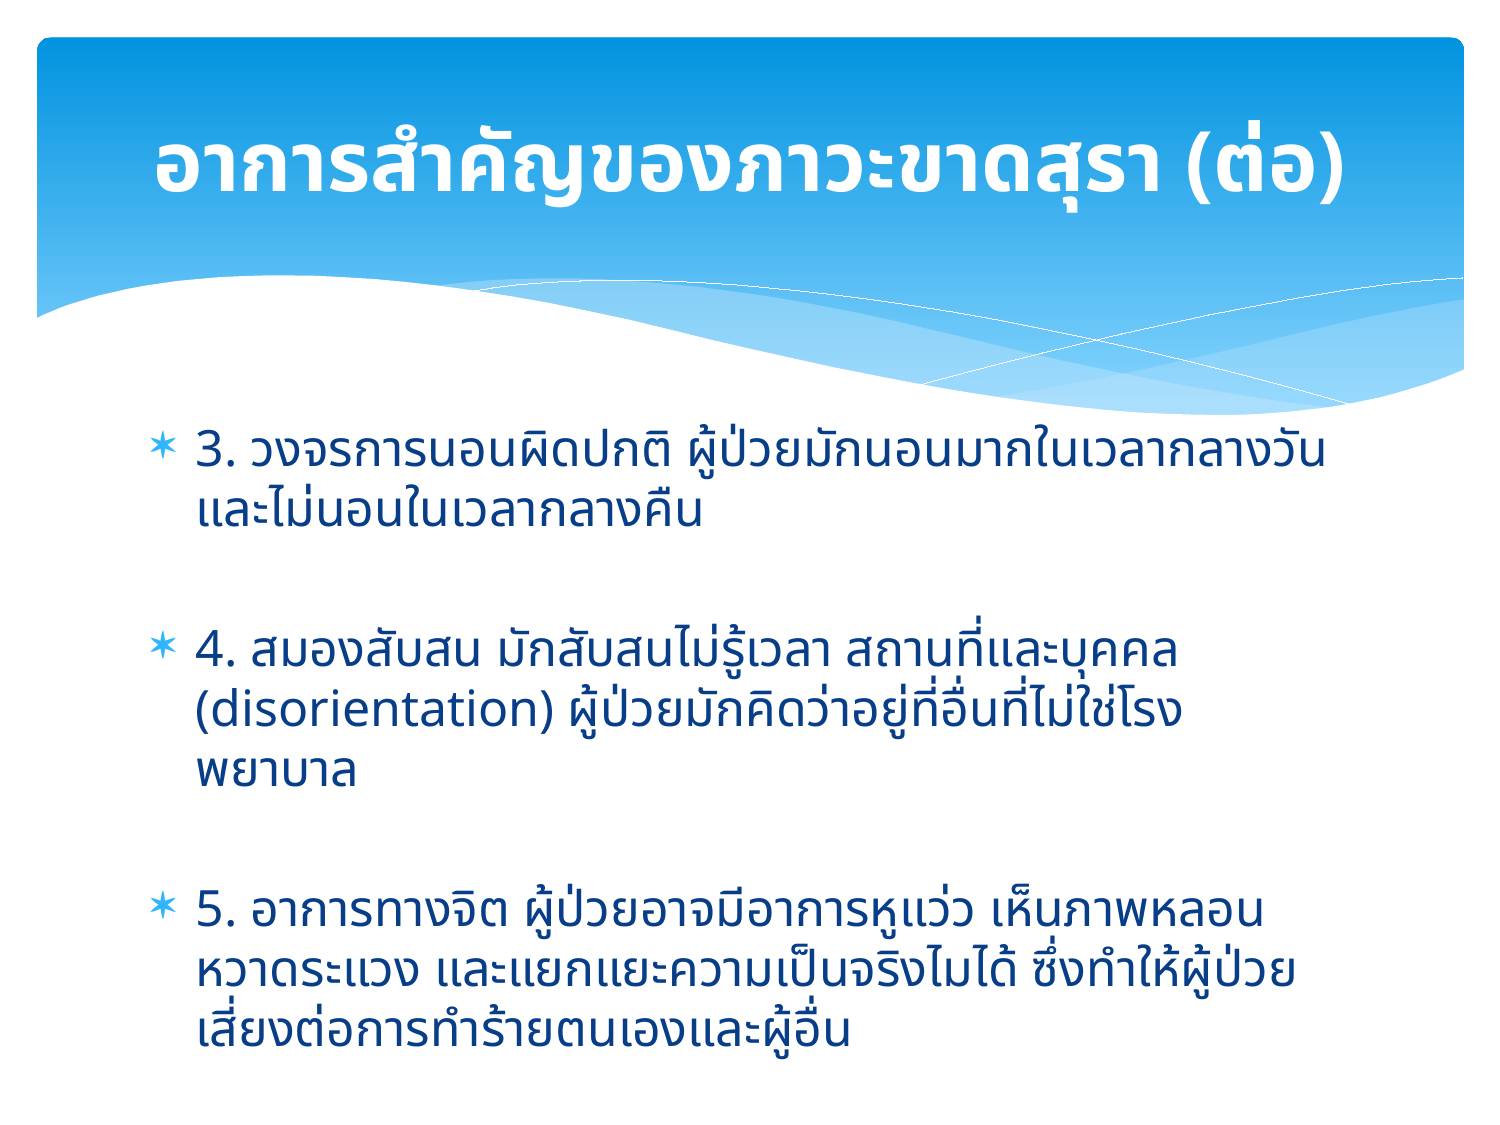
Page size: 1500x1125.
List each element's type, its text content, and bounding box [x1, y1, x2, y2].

list 3. วงจรการนอนผิดปกติ ผู้ป่วยมักนอนมากในเวลากลางวัน และไม่นอนในเวลากลางคืน 4. สมองสับสน มักสับสนไม่รู้เวลา สถานที่และบุคคล (disorientation) ผู้ป่วยมักคิดว่าอยู่ที่อื่นที่ไม่ใช่โรงพยาบาล 5. อาการทางจิต ผู้ป่วยอาจมีอาการหูแว่ว เห็นภาพหลอน หวาดระแวง และแยกแยะความเป็นจริงไมได้ ซึ่งทำให้ผู้ป่วยเสี่ยงต่อการทำร้ายตนเองและผู้อื่น [135, 408, 1352, 1070]
title อาการสำคัญของภาวะขาดสุรา (ต่อ) [75, 55, 1425, 261]
